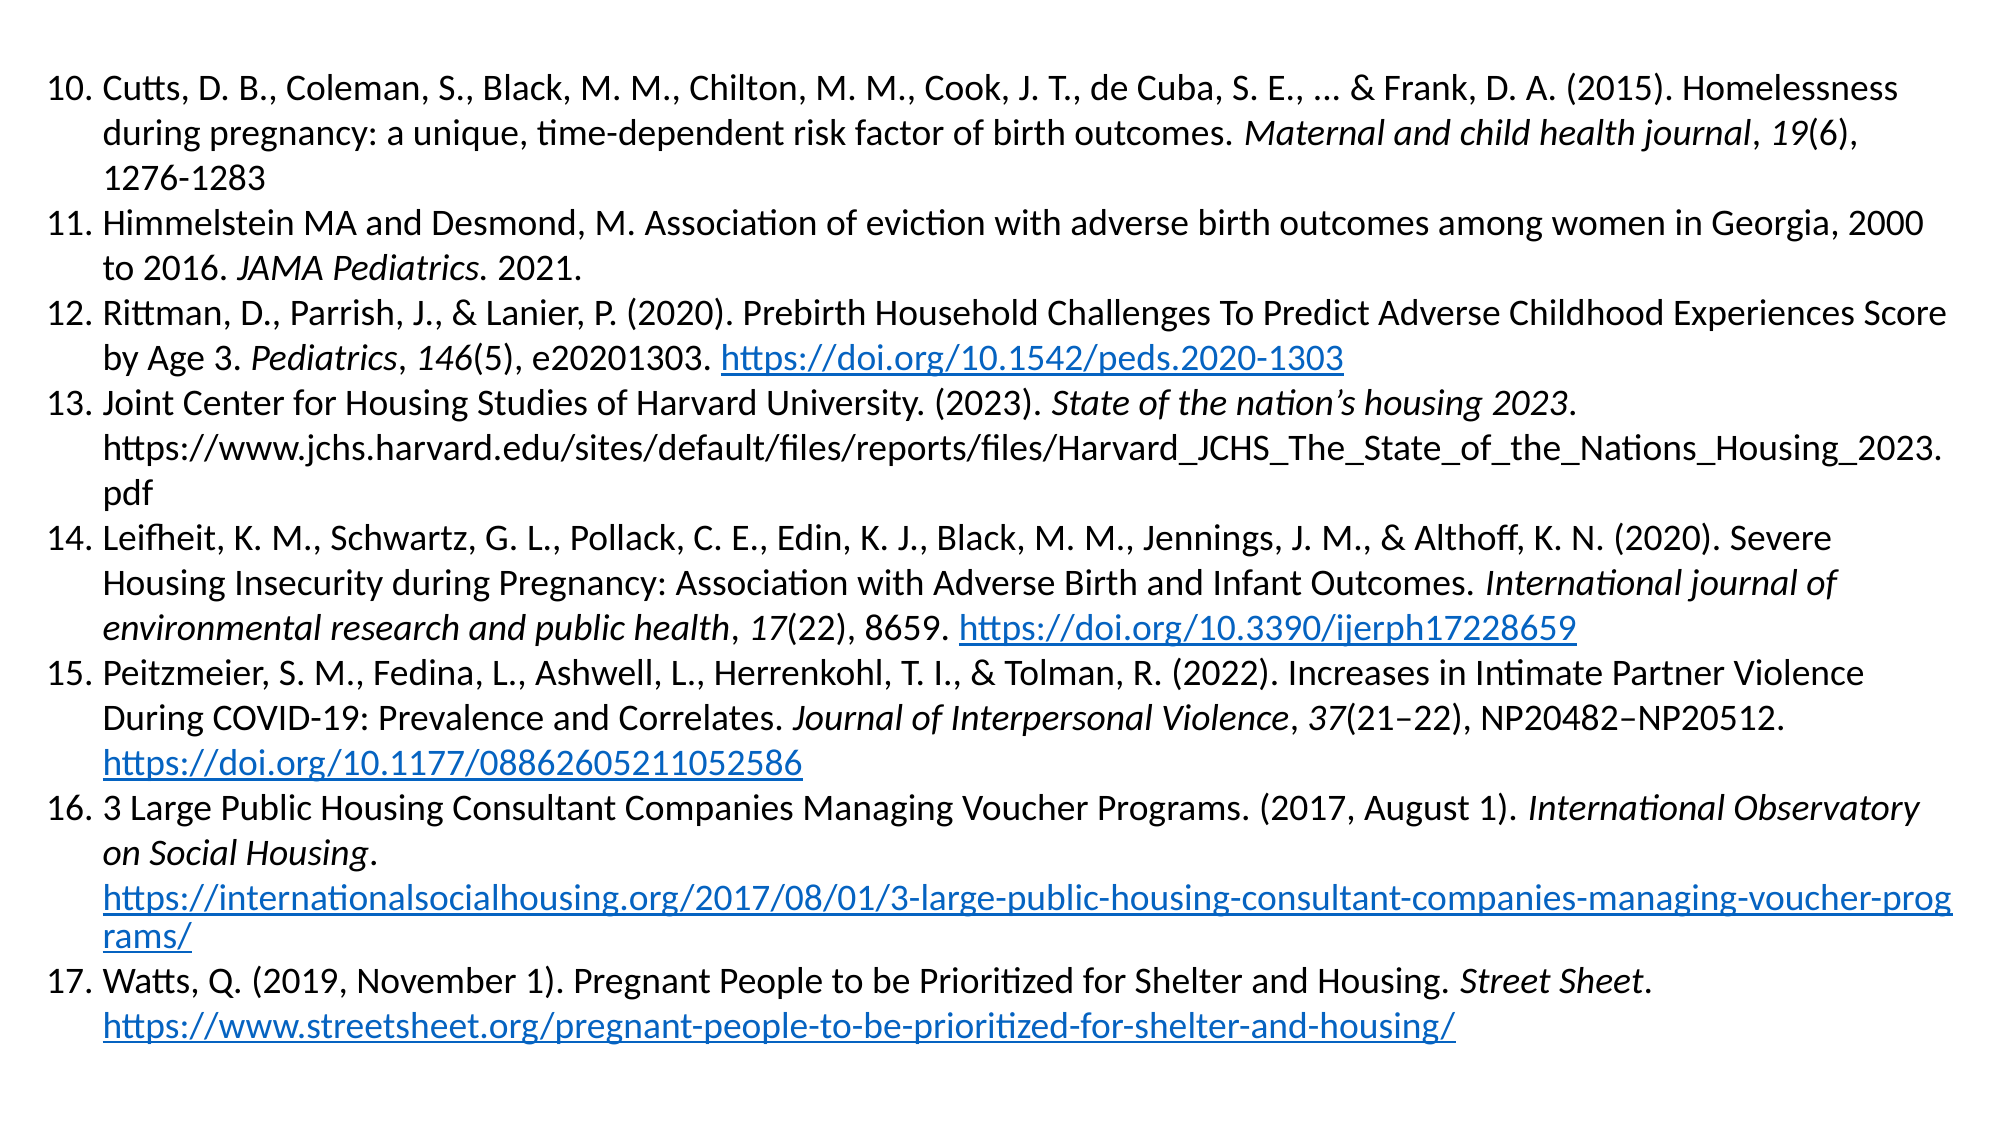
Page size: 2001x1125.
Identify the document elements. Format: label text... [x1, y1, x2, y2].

text_box Cutts, D. B., Coleman, S., Black, M. M., Chilton, M. M., Cook, J. T., de Cuba, S. E., ... & Frank, D. A. (2015). Homelessness during pregnancy: a unique, time-dependent risk factor of birth outcomes. Maternal and child health journal, 19(6), 1276-1283 Himmelstein MA and Desmond, M. Association of eviction with adverse birth outcomes among women in Georgia, 2000 to 2016. JAMA Pediatrics. 2021. Rittman, D., Parrish, J., & Lanier, P. (2020). Prebirth Household Challenges To Predict Adverse Childhood Experiences Score by Age 3. Pediatrics, 146(5), e20201303. https://doi.org/10.1542/peds.2020-1303 Joint Center for Housing Studies of Harvard University. (2023). State of the nation’s housing 2023. https://www.jchs.harvard.edu/sites/default/files/reports/files/Harvard_JCHS_The_State_of_the_Nations_Housing_2023.pdf Leifheit, K. M., Schwartz, G. L., Pollack, C. E., Edin, K. J., Black, M. M., Jennings, J. M., & Althoff, K. N. (2020). Severe Housing Insecurity during Pregnancy: Association with Adverse Birth and Infant Outcomes. International journal of environmental research and public health, 17(22), 8659. https://doi.org/10.3390/ijerph17228659 Peitzmeier, S. M., Fedina, L., Ashwell, L., Herrenkohl, T. I., & Tolman, R. (2022). Increases in Intimate Partner Violence During COVID-19: Prevalence and Correlates. Journal of Interpersonal Violence, 37(21–22), NP20482–NP20512. https://doi.org/10.1177/08862605211052586 3 Large Public Housing Consultant Companies Managing Voucher Programs. (2017, August 1). International Observatory on Social Housing. https://internationalsocialhousing.org/2017/08/01/3-large-public-housing-consultant-companies-managing-voucher-programs/ Watts, Q. (2019, November 1). Pregnant People to be Prioritized for Shelter and Housing. Street Sheet. https://www.streetsheet.org/pregnant-people-to-be-prioritized-for-shelter-and-housing/ [31, 55, 1969, 1016]
